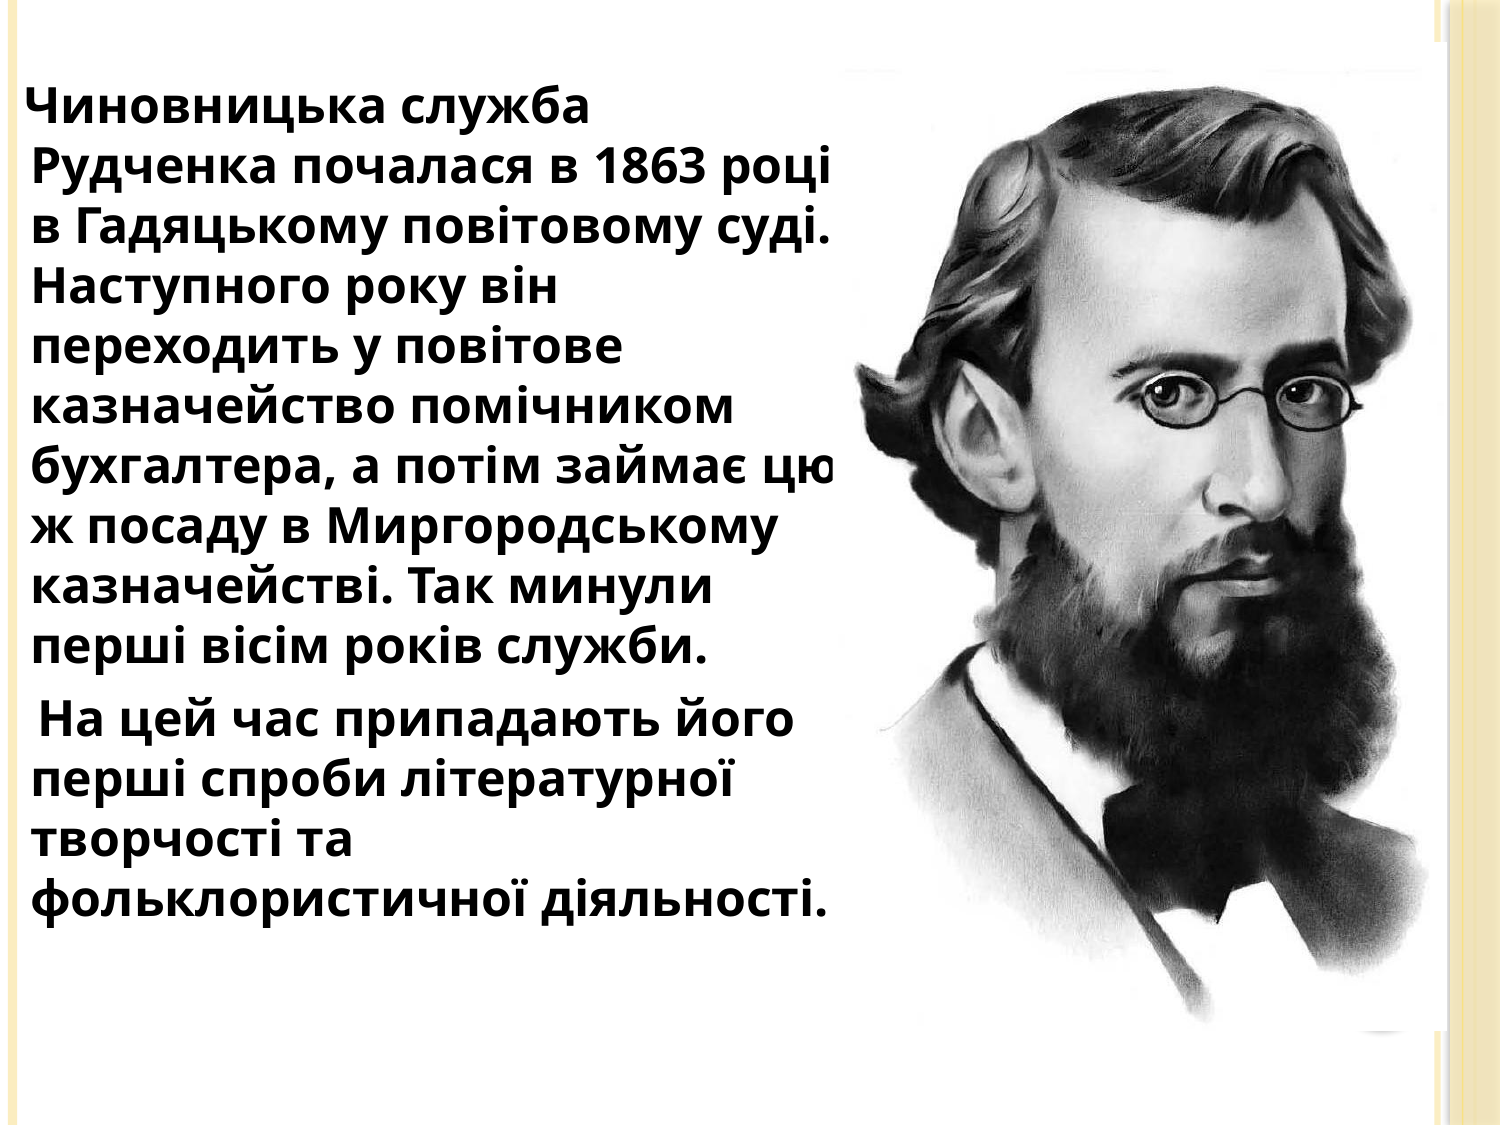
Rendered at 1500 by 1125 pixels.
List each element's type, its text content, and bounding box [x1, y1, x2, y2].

picture [832, 42, 1448, 1032]
list Чиновницька служба Рудченка почалася в 1863 році в Гадяцькому повітовому суді. Наступного року він переходить у повітове казначейство помічником бухгалтера, а потім займає цю ж посаду в Миргородському казначействі. Так минули перші вісім років служби. На цей час припадають його перші спроби літературної творчості та фольклористичної діяльності. [0, 66, 869, 1125]
